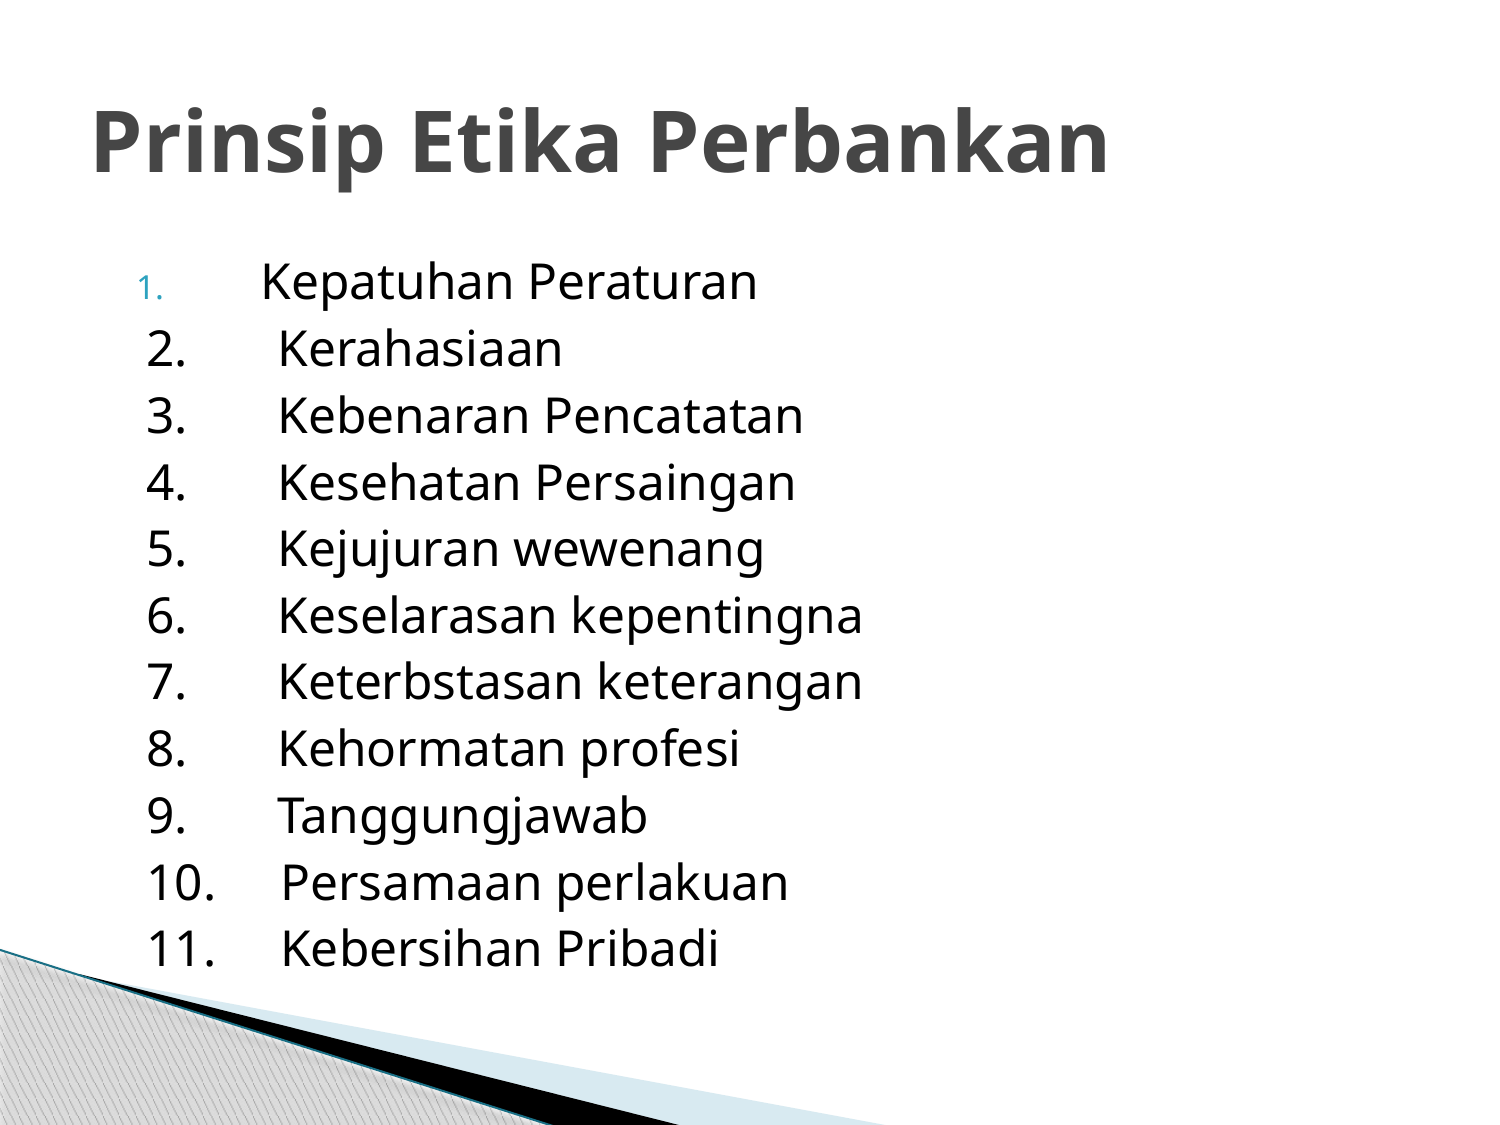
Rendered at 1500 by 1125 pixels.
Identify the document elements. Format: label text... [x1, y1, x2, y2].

list Kepatuhan Peraturan 2. Kerahasiaan 3. Kebenaran Pencatatan 4. Kesehatan Persaingan 5. Kejujuran wewenang 6. Keselarasan kepentingna 7. Keterbstasan keterangan 8. Kehormatan profesi 9. Tanggungjawab 10. Persamaan perlakuan 11. Kebersihan Pribadi [75, 243, 1425, 986]
title Prinsip Etika Perbankan [75, 45, 1425, 233]
